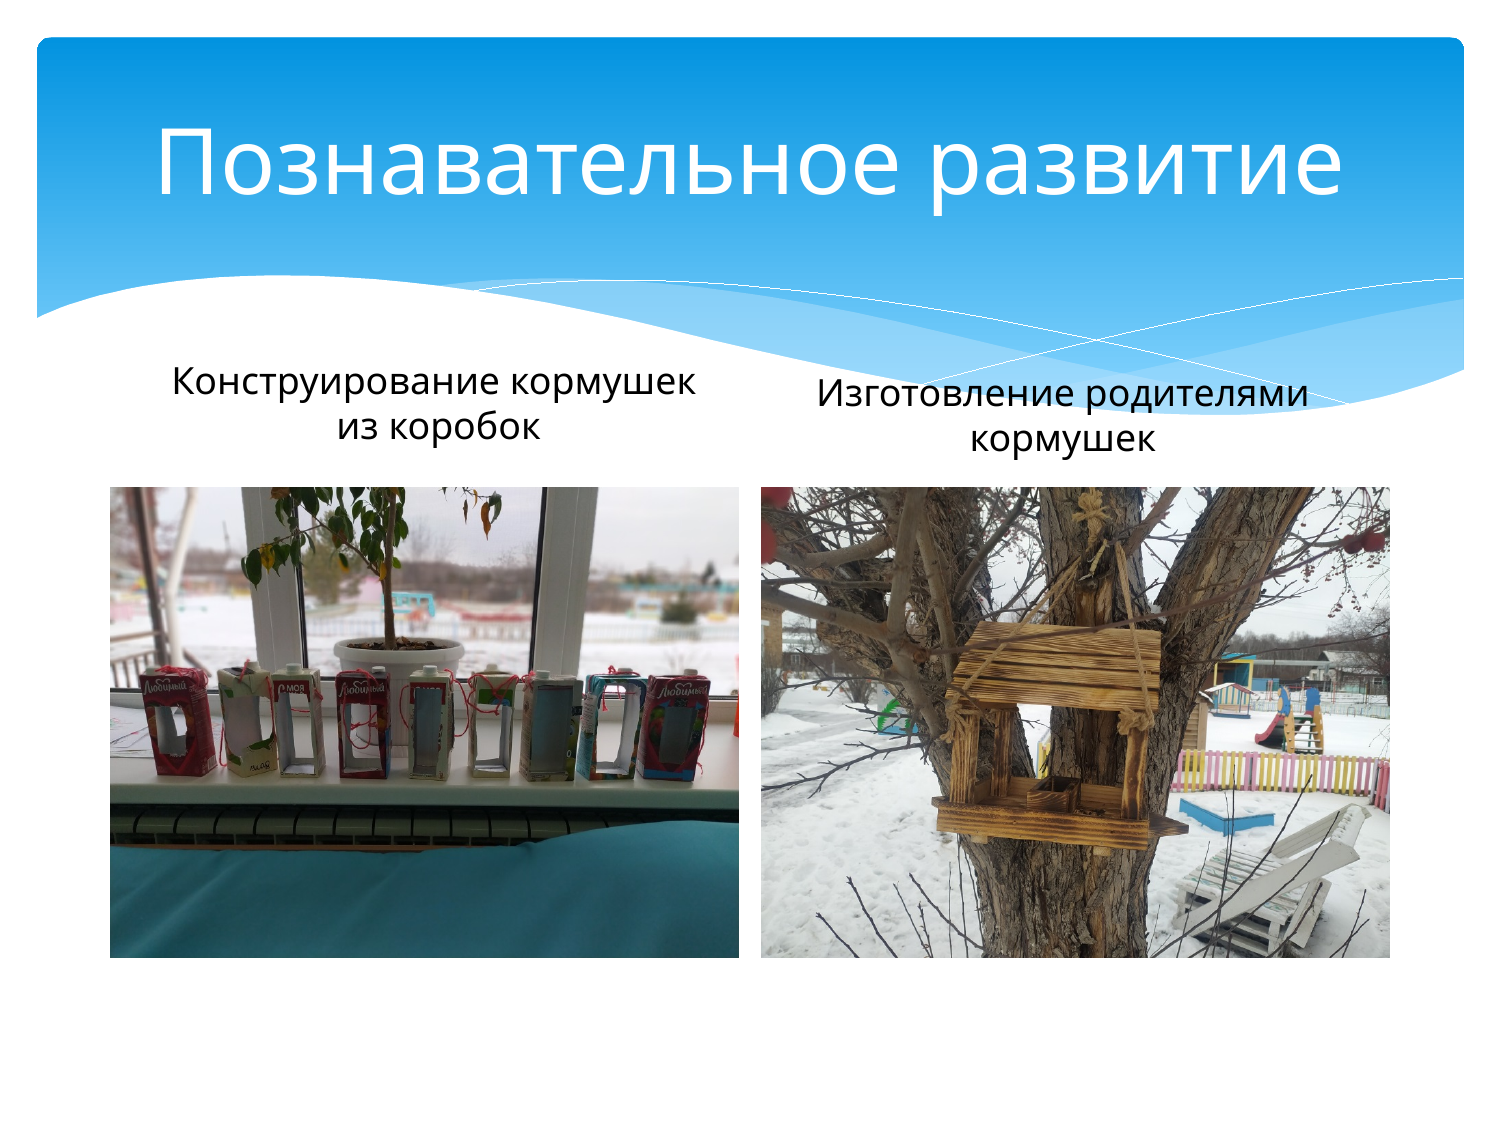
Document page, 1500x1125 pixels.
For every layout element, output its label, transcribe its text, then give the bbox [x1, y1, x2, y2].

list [110, 486, 739, 958]
text_box Изготовление родителями кормушек [761, 361, 1365, 467]
title Познавательное развитие [74, 55, 1426, 262]
text_box Конструирование кормушек из коробок [125, 349, 753, 455]
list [761, 486, 1390, 958]
